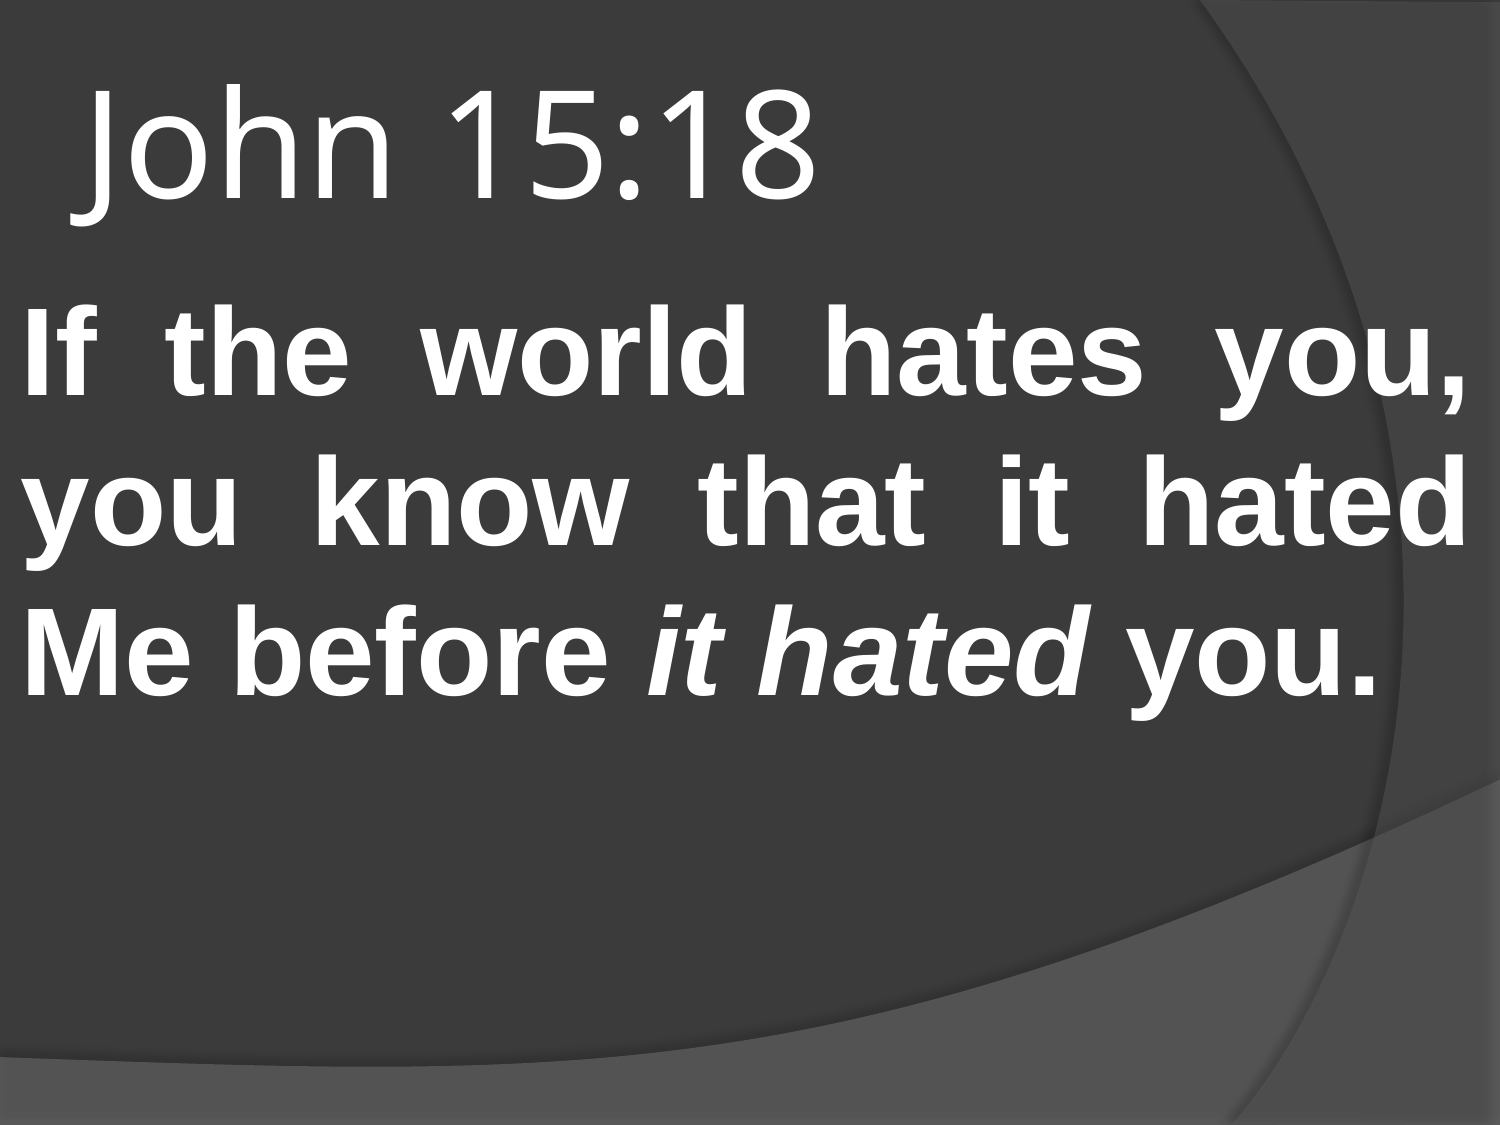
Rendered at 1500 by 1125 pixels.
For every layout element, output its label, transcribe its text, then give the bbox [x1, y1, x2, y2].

list If the world hates you, you know that it hated Me before it hated you. [0, 262, 1488, 1125]
title John 15:18 [75, 45, 1300, 233]
